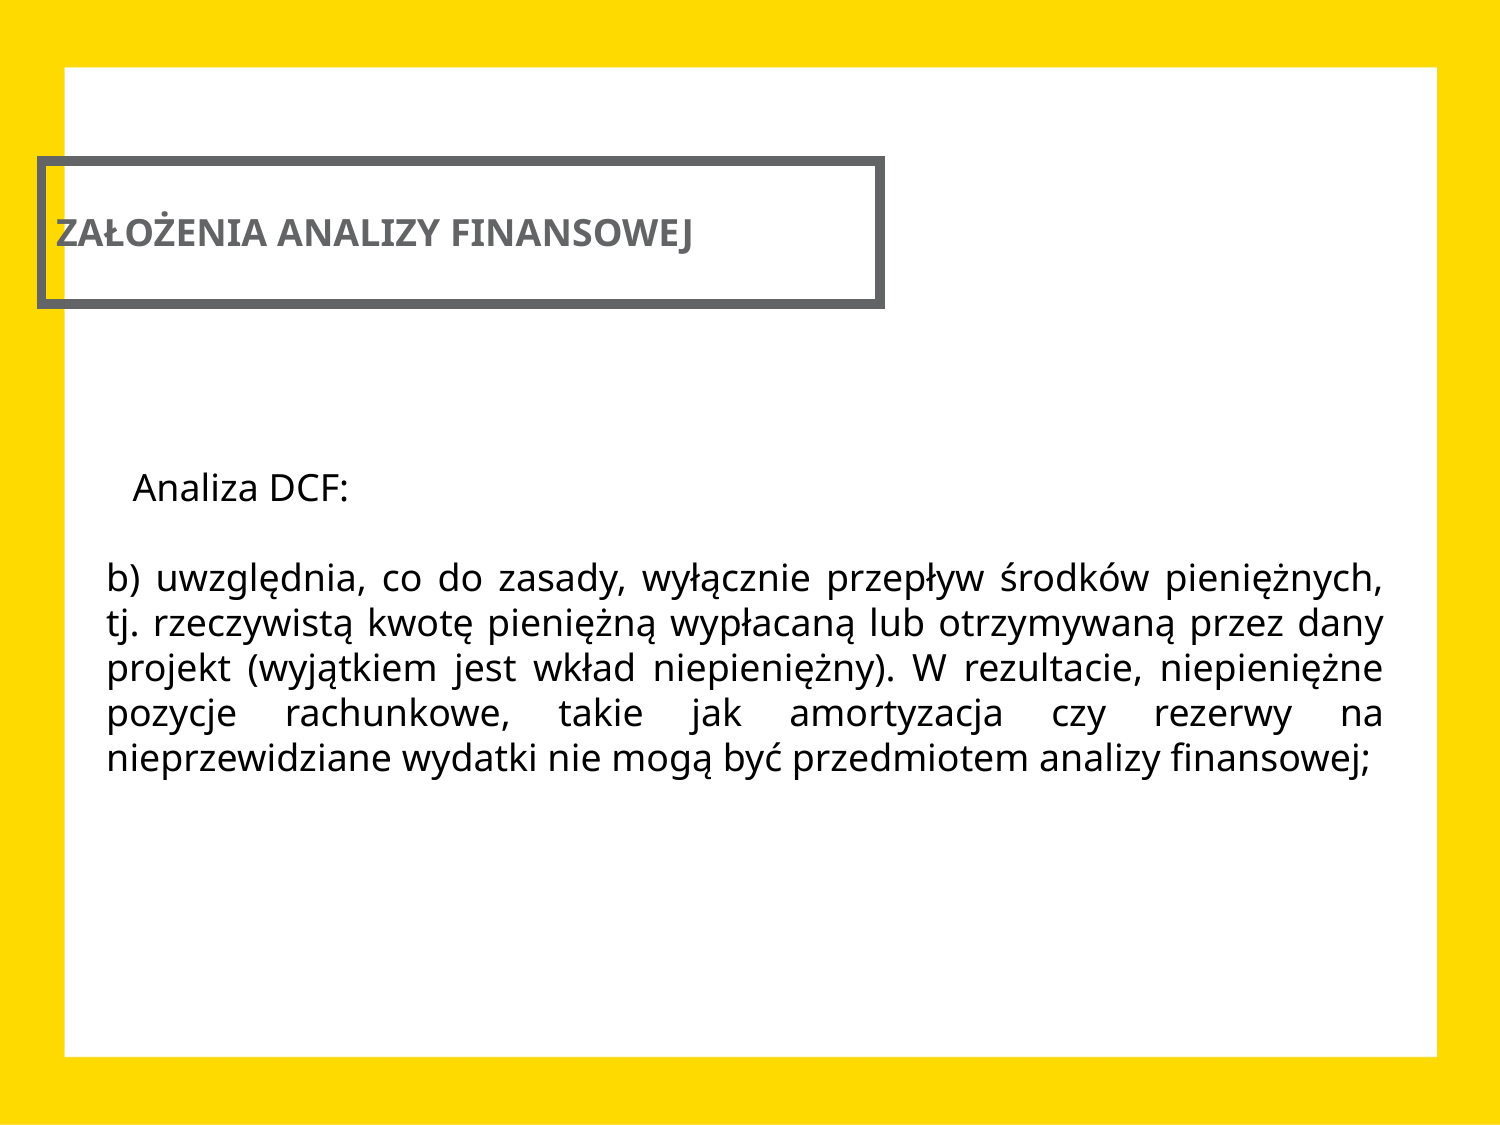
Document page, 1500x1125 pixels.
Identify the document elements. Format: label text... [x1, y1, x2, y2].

text_box Analiza DCF: b) uwzględnia, co do zasady, wyłącznie przepływ środków pieniężnych, tj. rzeczywistą kwotę pieniężną wypłacaną lub otrzymywaną przez dany projekt (wyjątkiem jest wkład niepieniężny). W rezultacie, niepieniężne pozycje rachunkowe, takie jak amortyzacja czy rezerwy na nieprzewidziane wydatki nie mogą być przedmiotem analizy finansowej; [88, 457, 1400, 787]
text_box ZAŁOŻENIA ANALIZY FINANSOWEJ [41, 160, 880, 305]
picture [0, 0, 1500, 1125]
